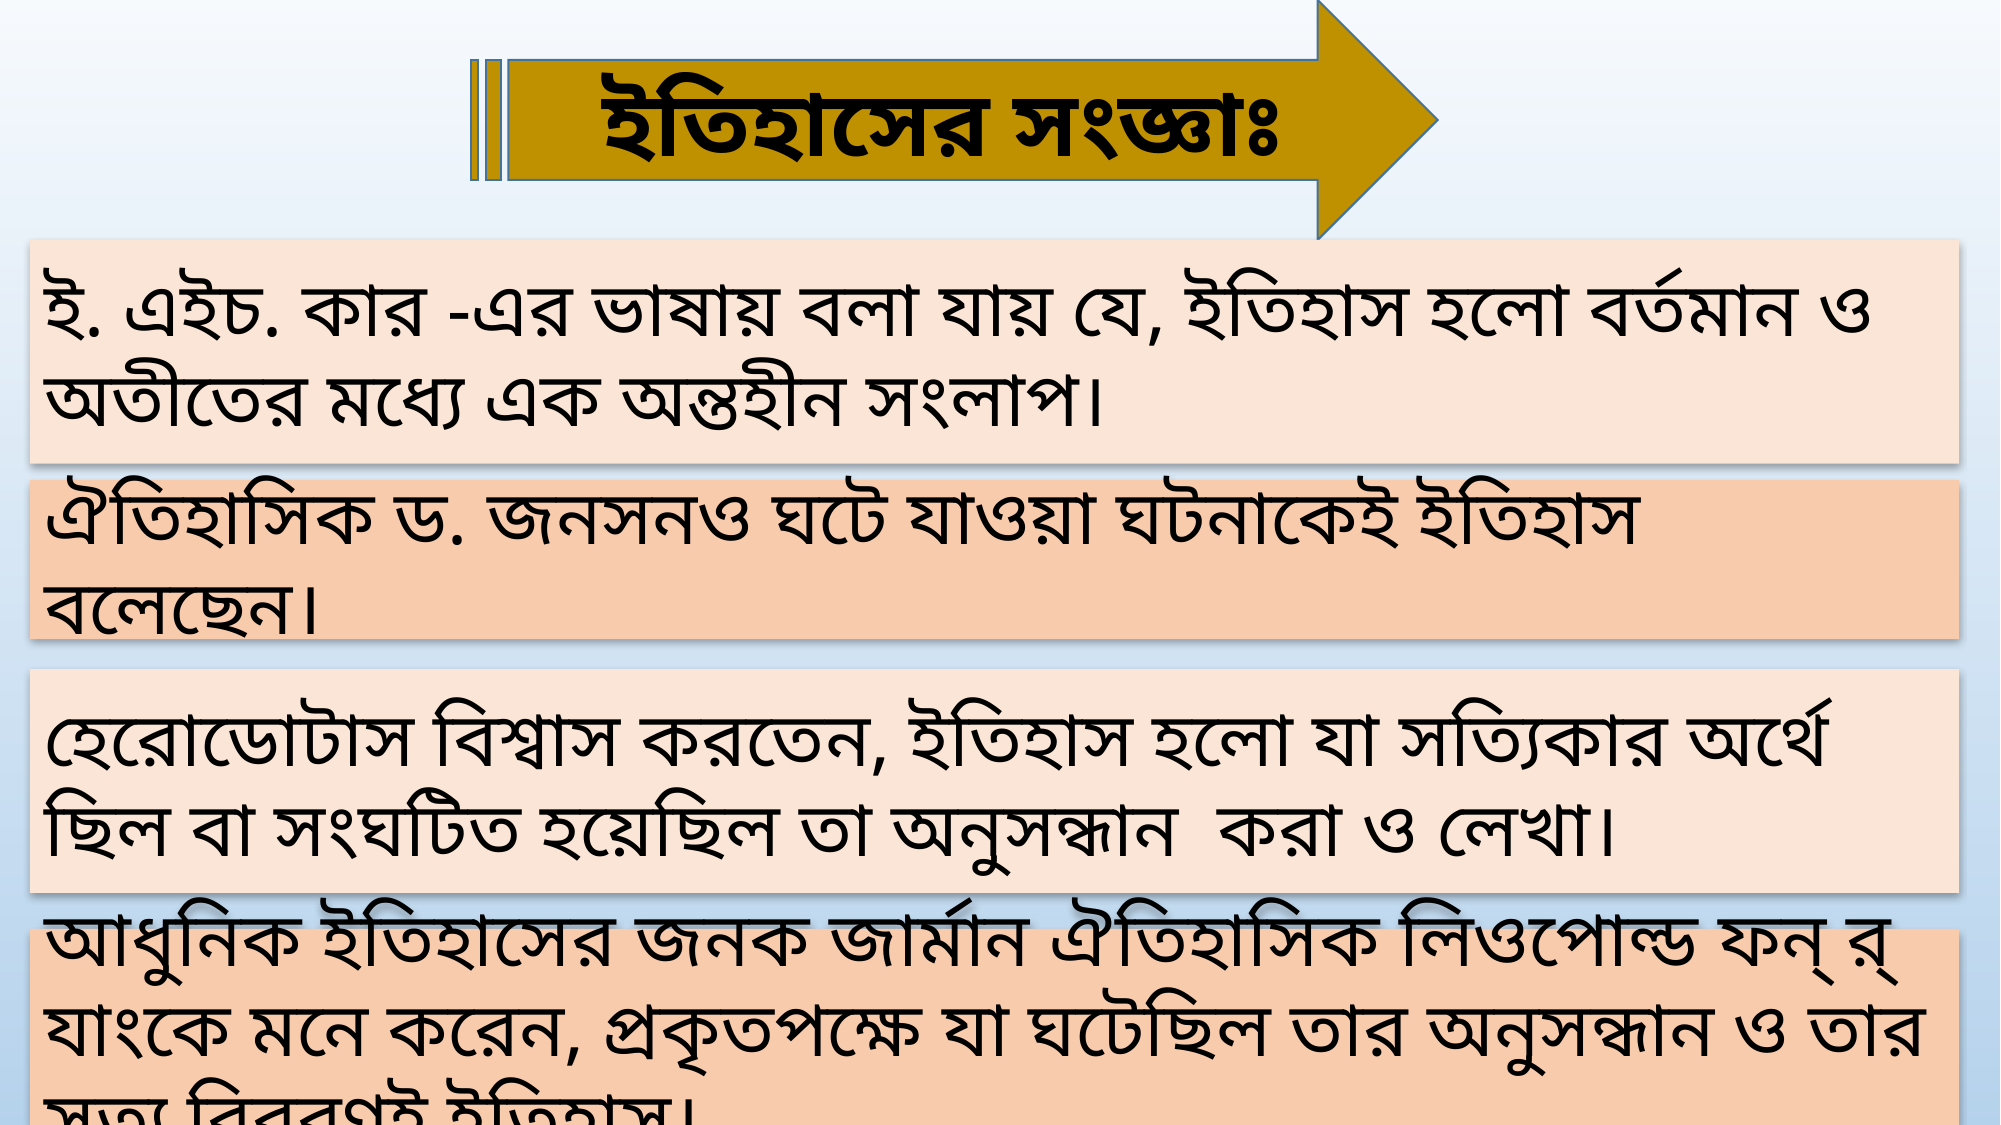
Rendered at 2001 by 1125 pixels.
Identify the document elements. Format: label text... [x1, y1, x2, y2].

text_box ইতিহাসের সংজ্ঞাঃ [485, 59, 502, 181]
text_box ইতিহাসের সংজ্ঞাঃ [470, 59, 479, 181]
text_box হেরোডোটাস বিশ্বাস করতেন, ইতিহাস হলো যা সত্যিকার অর্থে ছিল বা সংঘটিত হয়েছিল তা অনুসন্ধান করা ও লেখা। [29, 668, 1960, 894]
text_box ইতিহাসের সংজ্ঞাঃ [507, 0, 1440, 239]
text_box আধুনিক ইতিহাসের জনক জার্মান ঐতিহাসিক লিওপোল্ড ফন্ র‍্যাংকে মনে করেন, প্রকৃতপক্ষে যা ঘটেছিল তার অনুসন্ধান ও তার সত্য বিবরণই ইতিহাস। [29, 928, 1960, 1125]
text_box ঐতিহাসিক ড. জনসনও ঘটে যাওয়া ঘটনাকেই ইতিহাস বলেছেন। [29, 479, 1960, 640]
text_box ই. এইচ. কার -এর ভাষায় বলা যায় যে, ইতিহাস হলো বর্তমান ও অতীতের মধ্যে এক অন্তহীন সংলাপ। [29, 239, 1960, 465]
